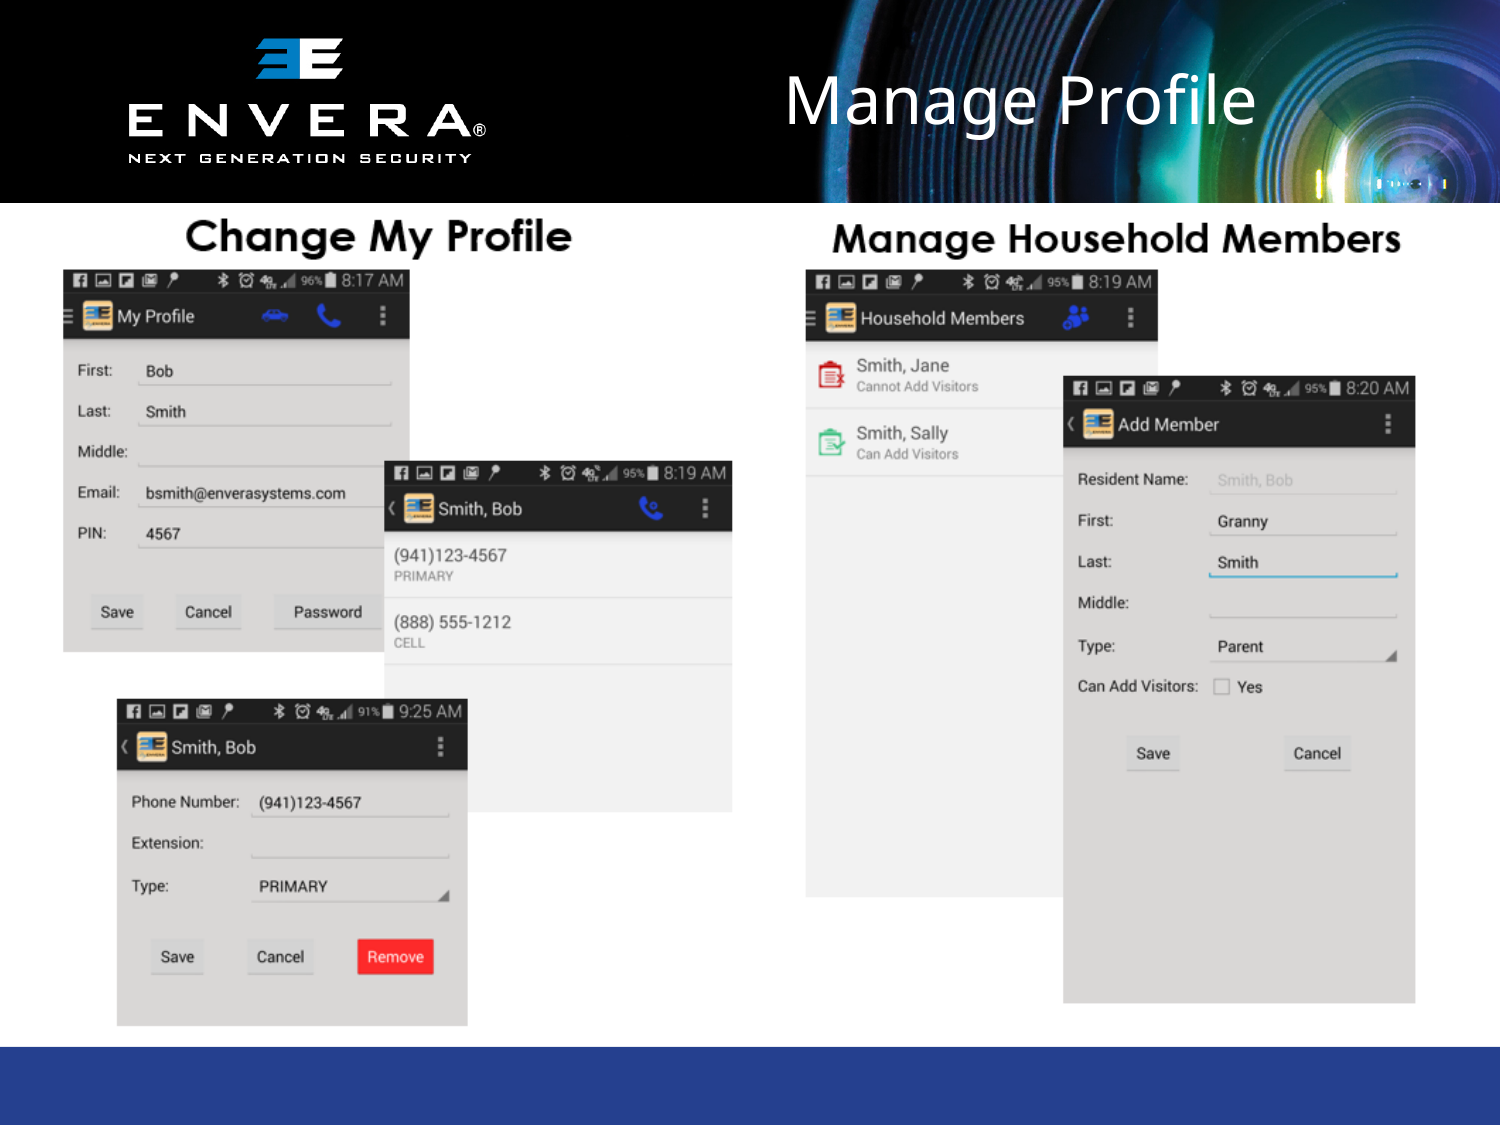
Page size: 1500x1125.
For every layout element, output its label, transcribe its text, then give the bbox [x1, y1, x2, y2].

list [45, 207, 1458, 1039]
picture [0, 0, 1500, 1125]
title Manage Profile [579, 25, 1463, 180]
